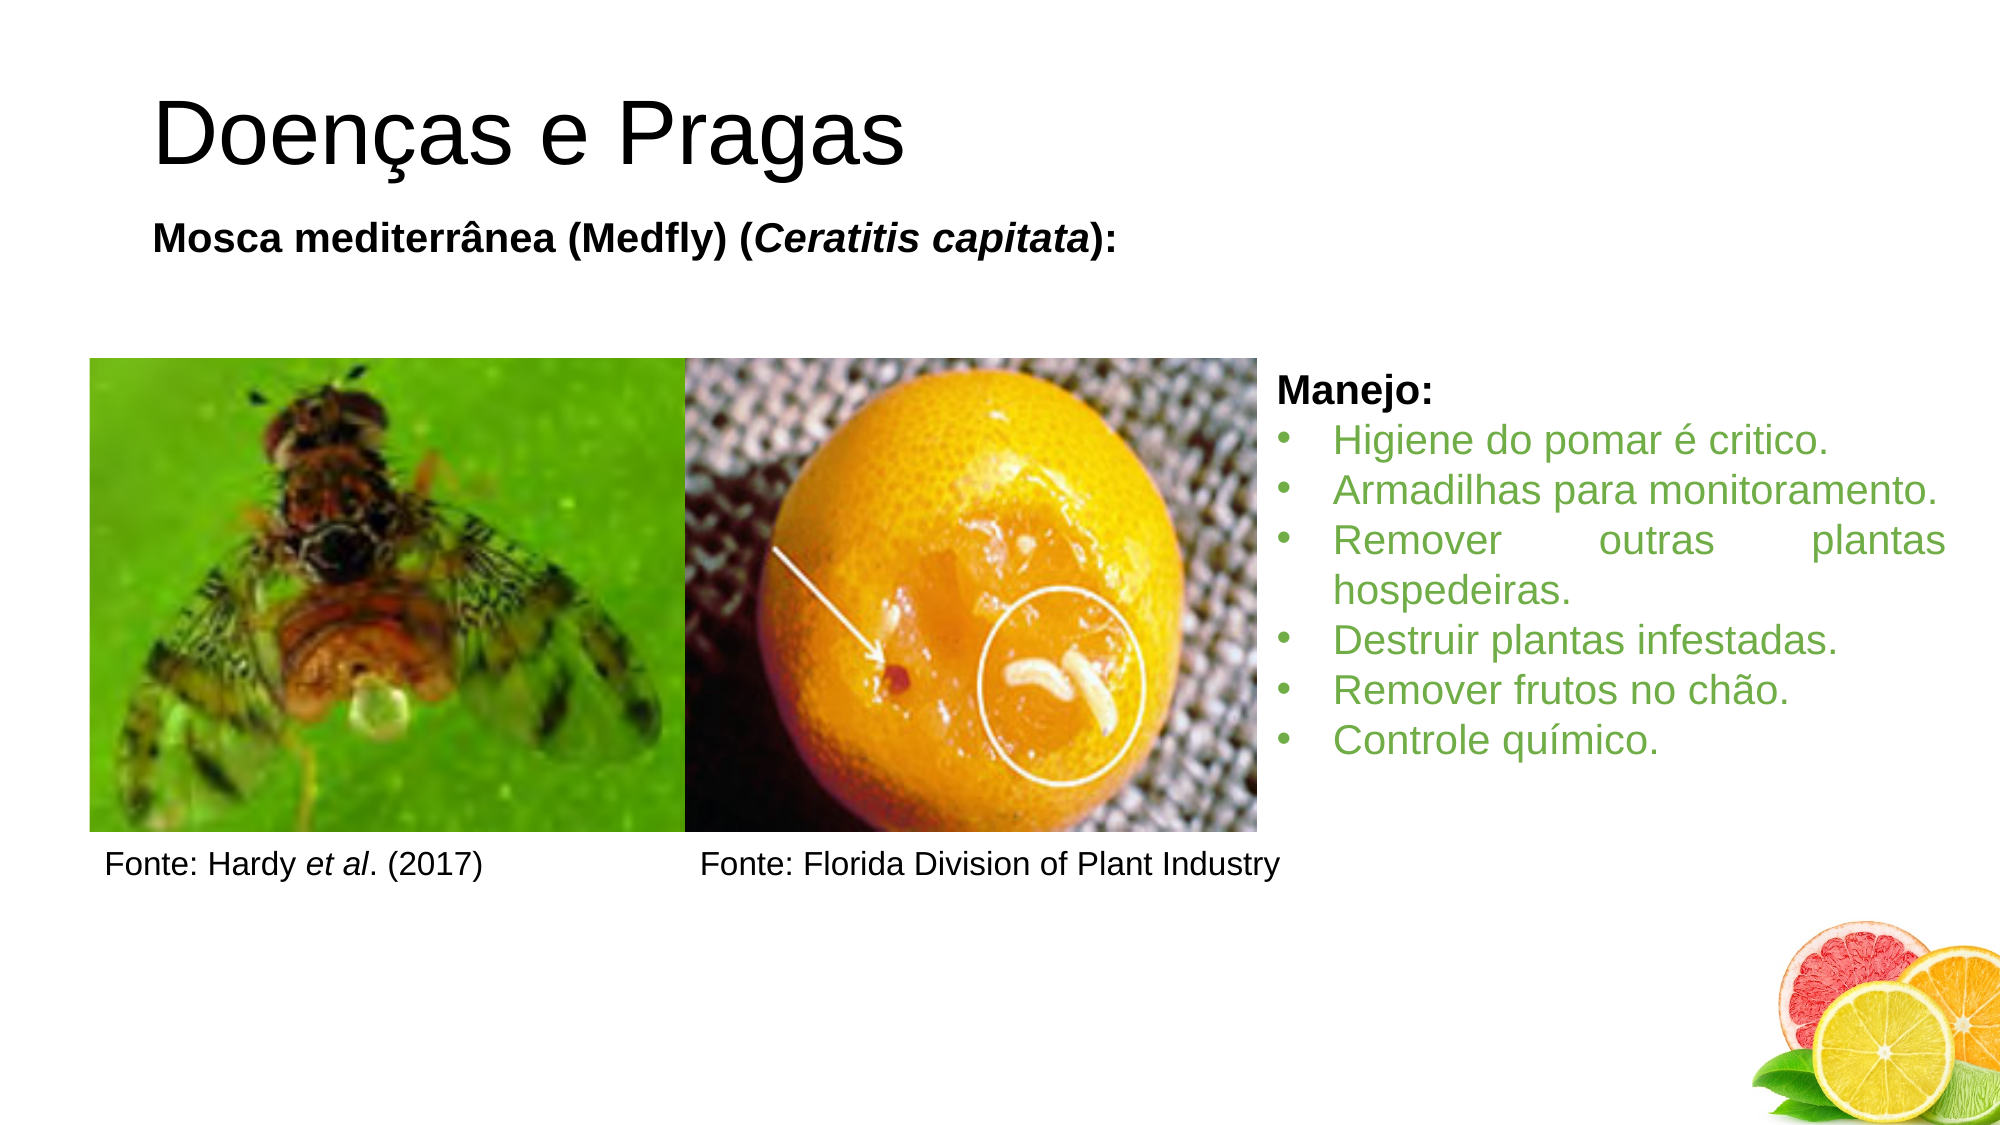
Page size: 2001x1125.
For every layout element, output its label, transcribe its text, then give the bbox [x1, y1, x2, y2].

text_box Fonte: Florida Division of Plant Industry [685, 831, 1332, 890]
title Doenças e Pragas [137, 59, 1863, 209]
list Mosca mediterrânea (Medfly) (Ceratitis capitata): [137, 209, 1863, 1014]
picture [1752, 917, 2000, 1125]
text_box Manejo: Higiene do pomar é critico. Armadilhas para monitoramento. Remover outras plantas hospedeiras. Destruir plantas infestadas. Remover frutos no chão. Controle químico. [1261, 355, 1962, 771]
text_box Fonte: Hardy et al. (2017) [89, 832, 503, 890]
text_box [89, 358, 1257, 832]
